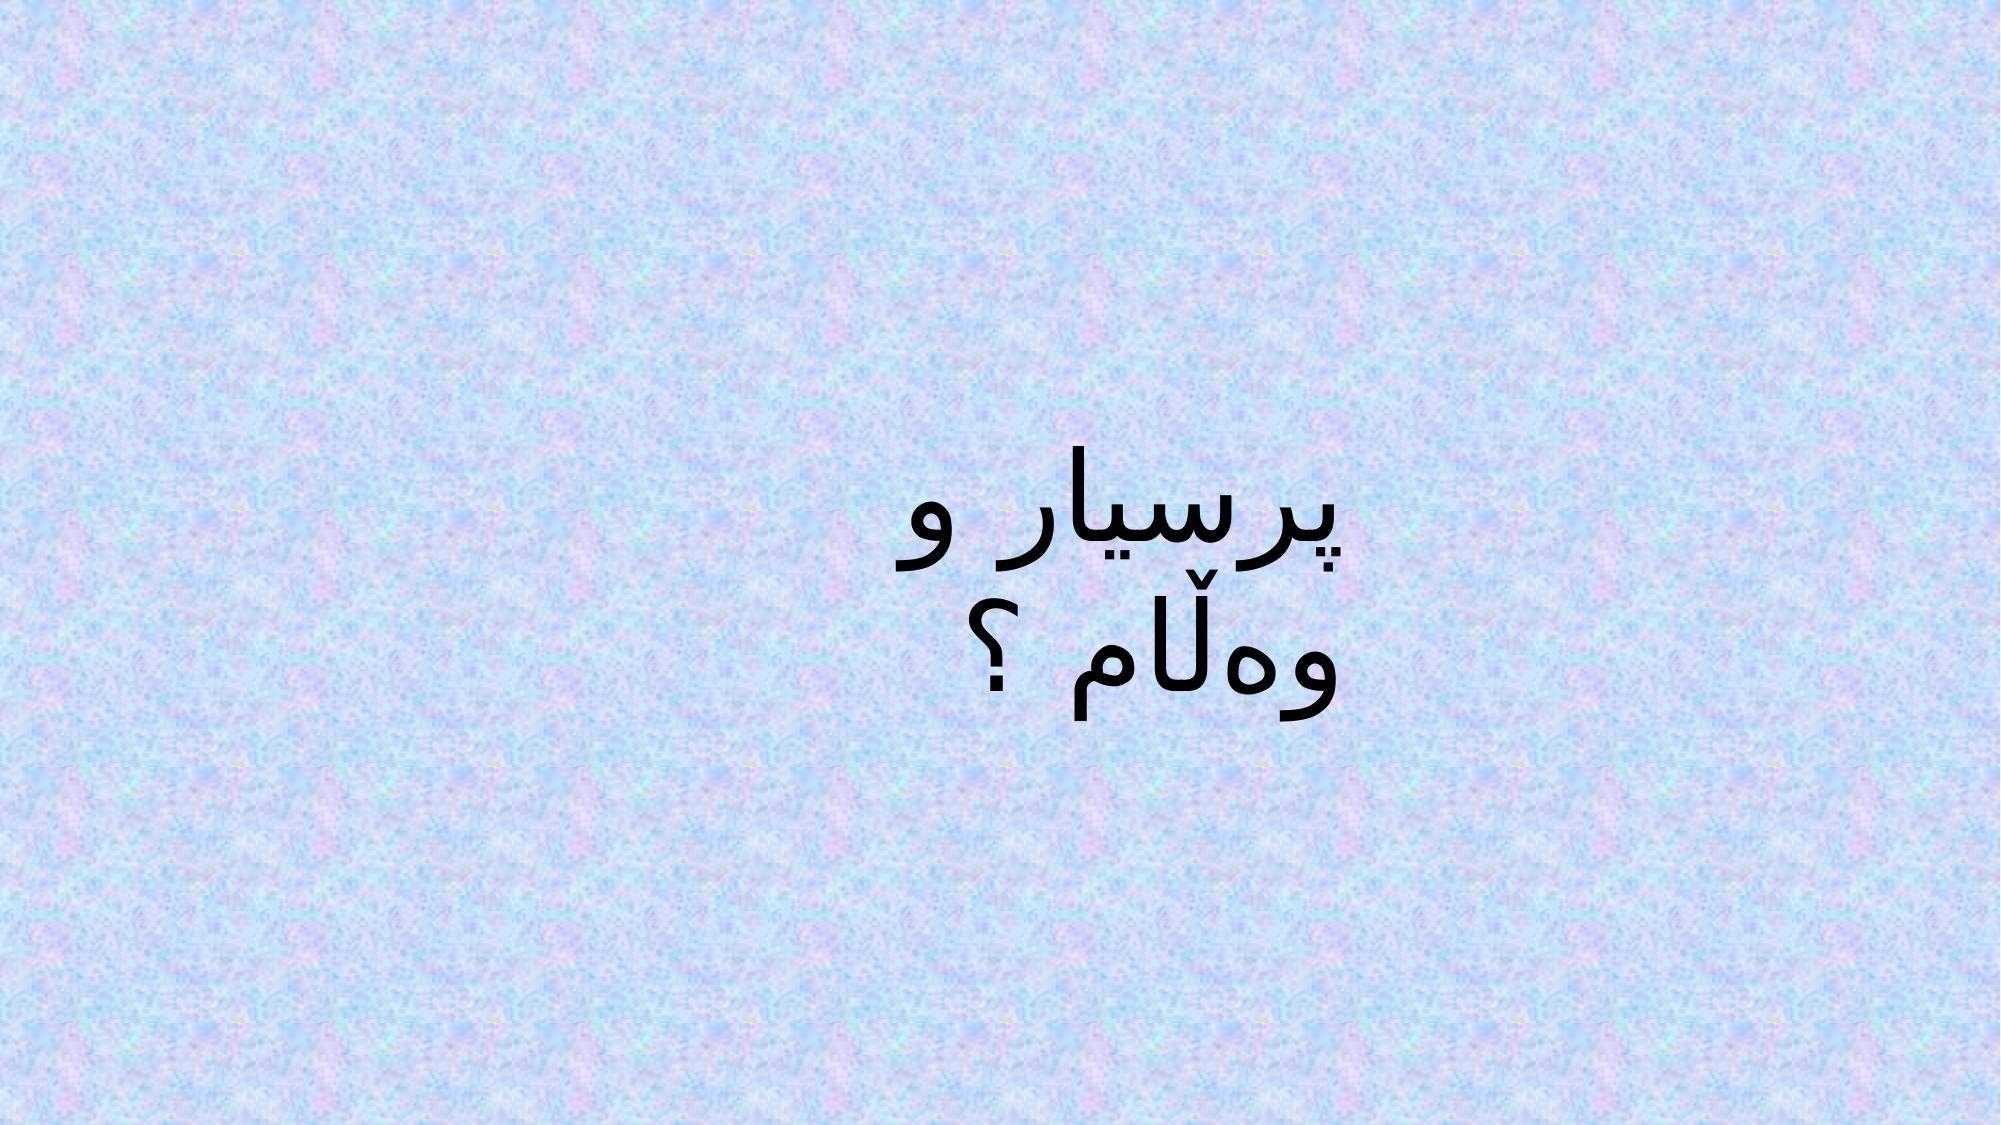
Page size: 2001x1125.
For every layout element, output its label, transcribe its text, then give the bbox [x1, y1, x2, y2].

text_box پرسیار و وەڵام ؟ [694, 409, 1361, 724]
picture [0, 0, 2001, 1125]
